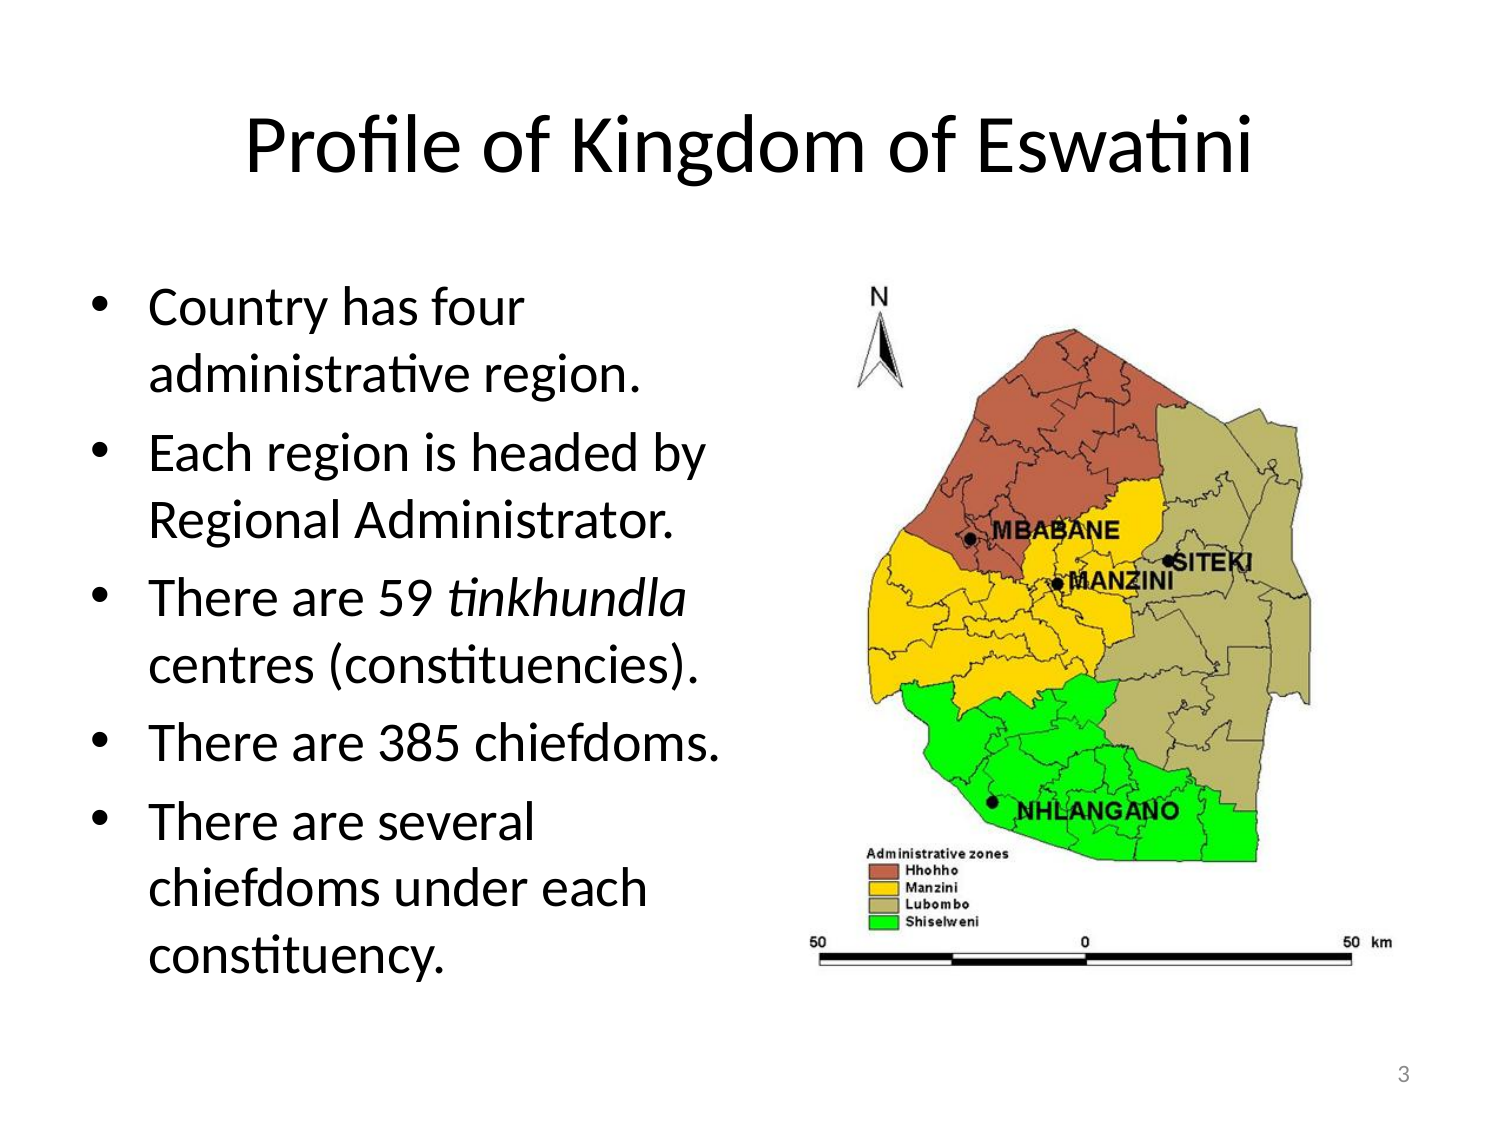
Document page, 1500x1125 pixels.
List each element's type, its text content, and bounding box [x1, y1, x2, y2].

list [762, 268, 1426, 999]
title Profile of Kingdom of Eswatini [75, 45, 1425, 233]
list Country has four administrative region. Each region is headed by Regional Administrator. There are 59 tinkhundla centres (constituencies). There are 385 chiefdoms. There are several chiefdoms under each constituency. [75, 262, 738, 1005]
slide_number 3 [1074, 1042, 1425, 1103]
